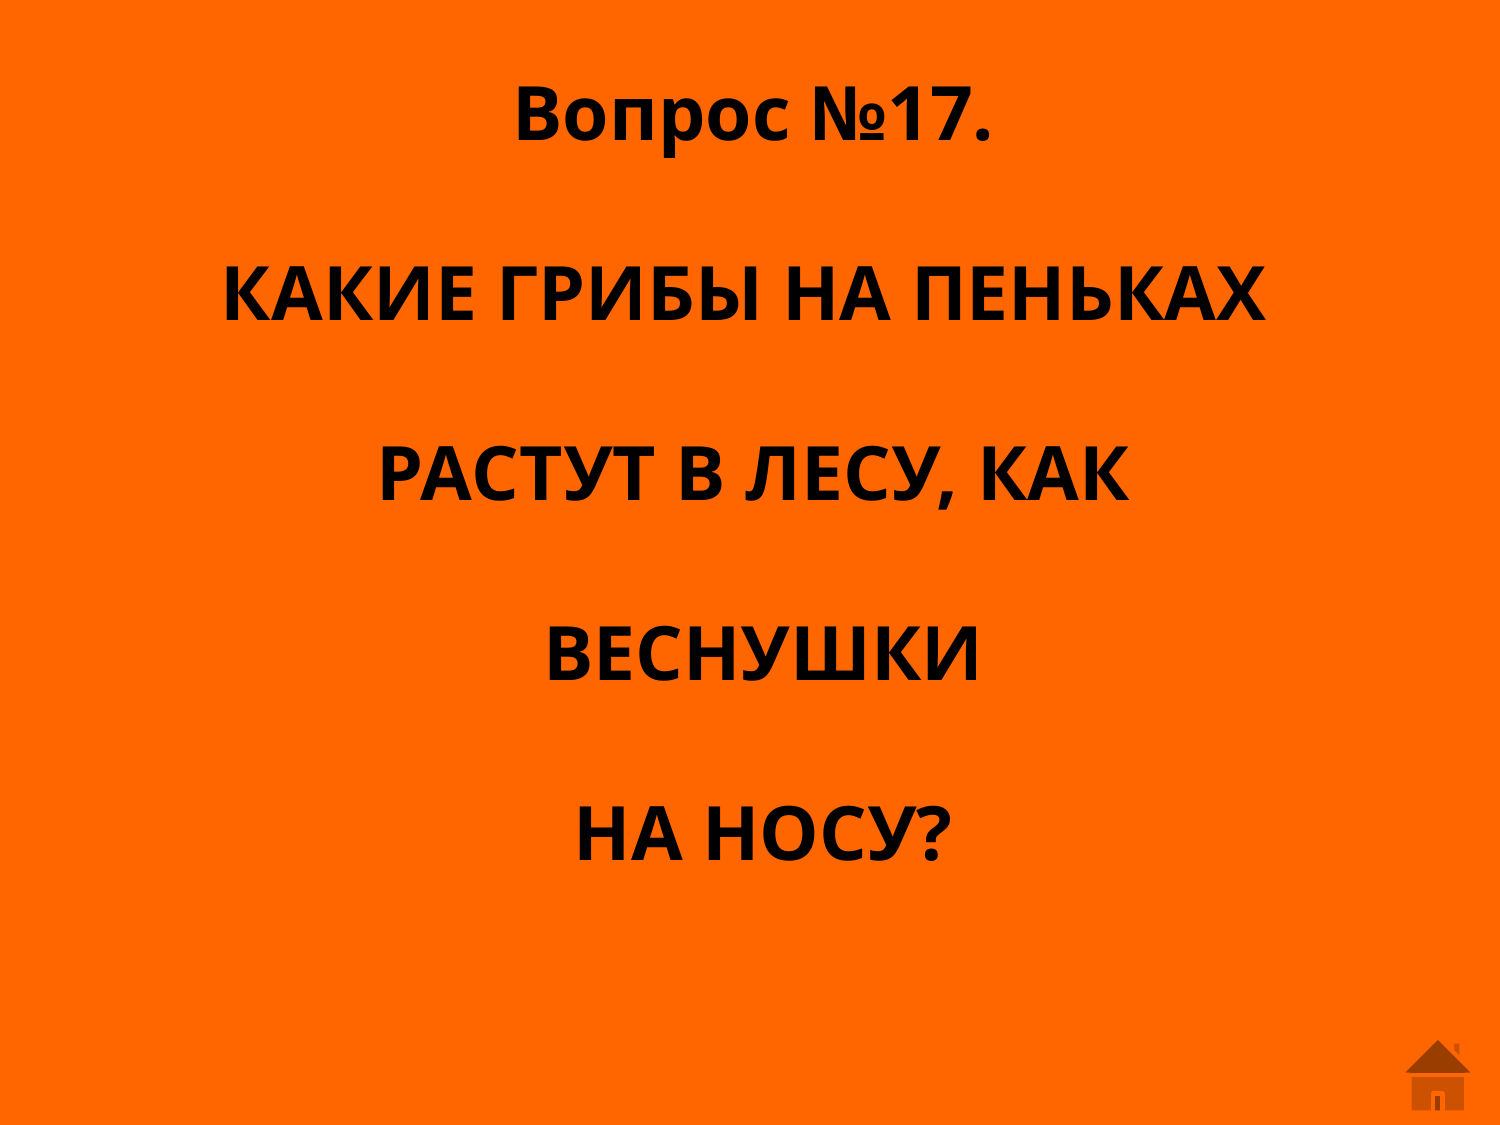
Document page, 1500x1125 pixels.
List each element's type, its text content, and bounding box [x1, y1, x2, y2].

text_box [1374, 1022, 1500, 1125]
title Вопрос №17. КАКИЕ ГРИБЫ НА ПЕНЬКАХ РАСТУТ В ЛЕСУ, КАК ВЕСНУШКИ НА НОСУ? [82, 152, 1425, 973]
